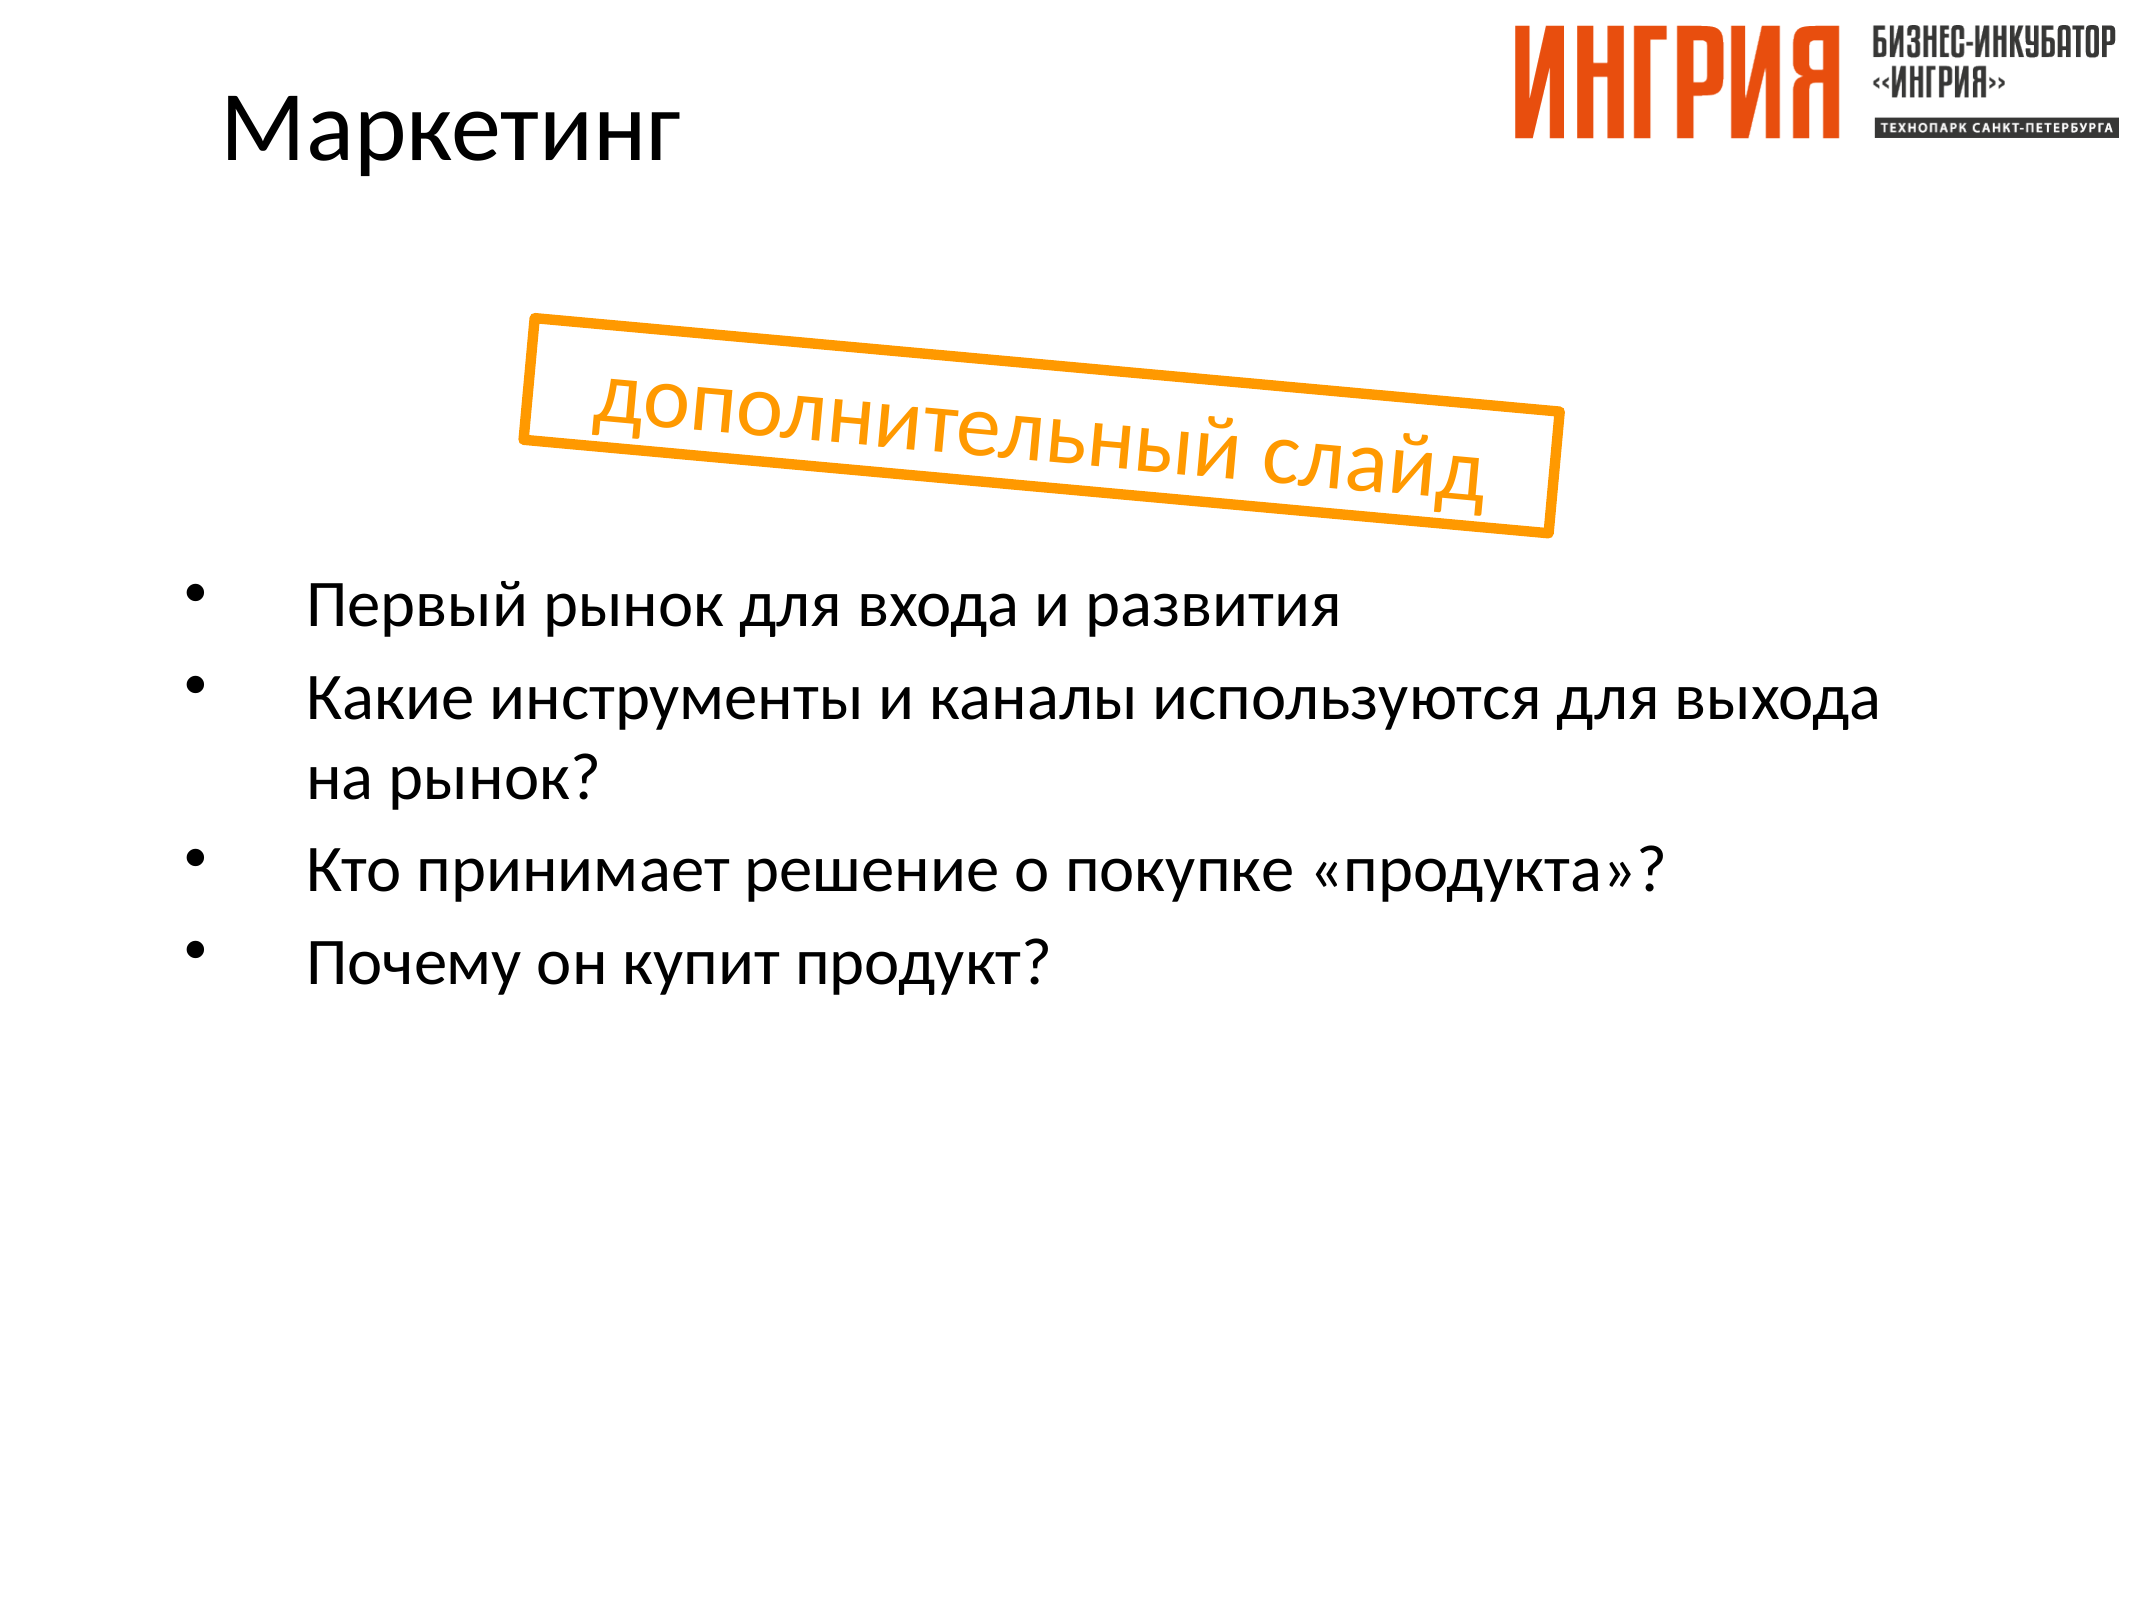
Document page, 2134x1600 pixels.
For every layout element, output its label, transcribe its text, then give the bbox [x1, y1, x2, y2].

title Маркетинг [211, 31, 1930, 210]
list Первый рынок для входа и развития Какие инструменты и каналы используются для выхода на рынок? Кто принимает решение о покупке «продукта»? Почему он купит продукт? [175, 551, 1894, 1256]
picture [1515, 25, 2119, 139]
text_box дополнительный слайд [523, 318, 1560, 534]
